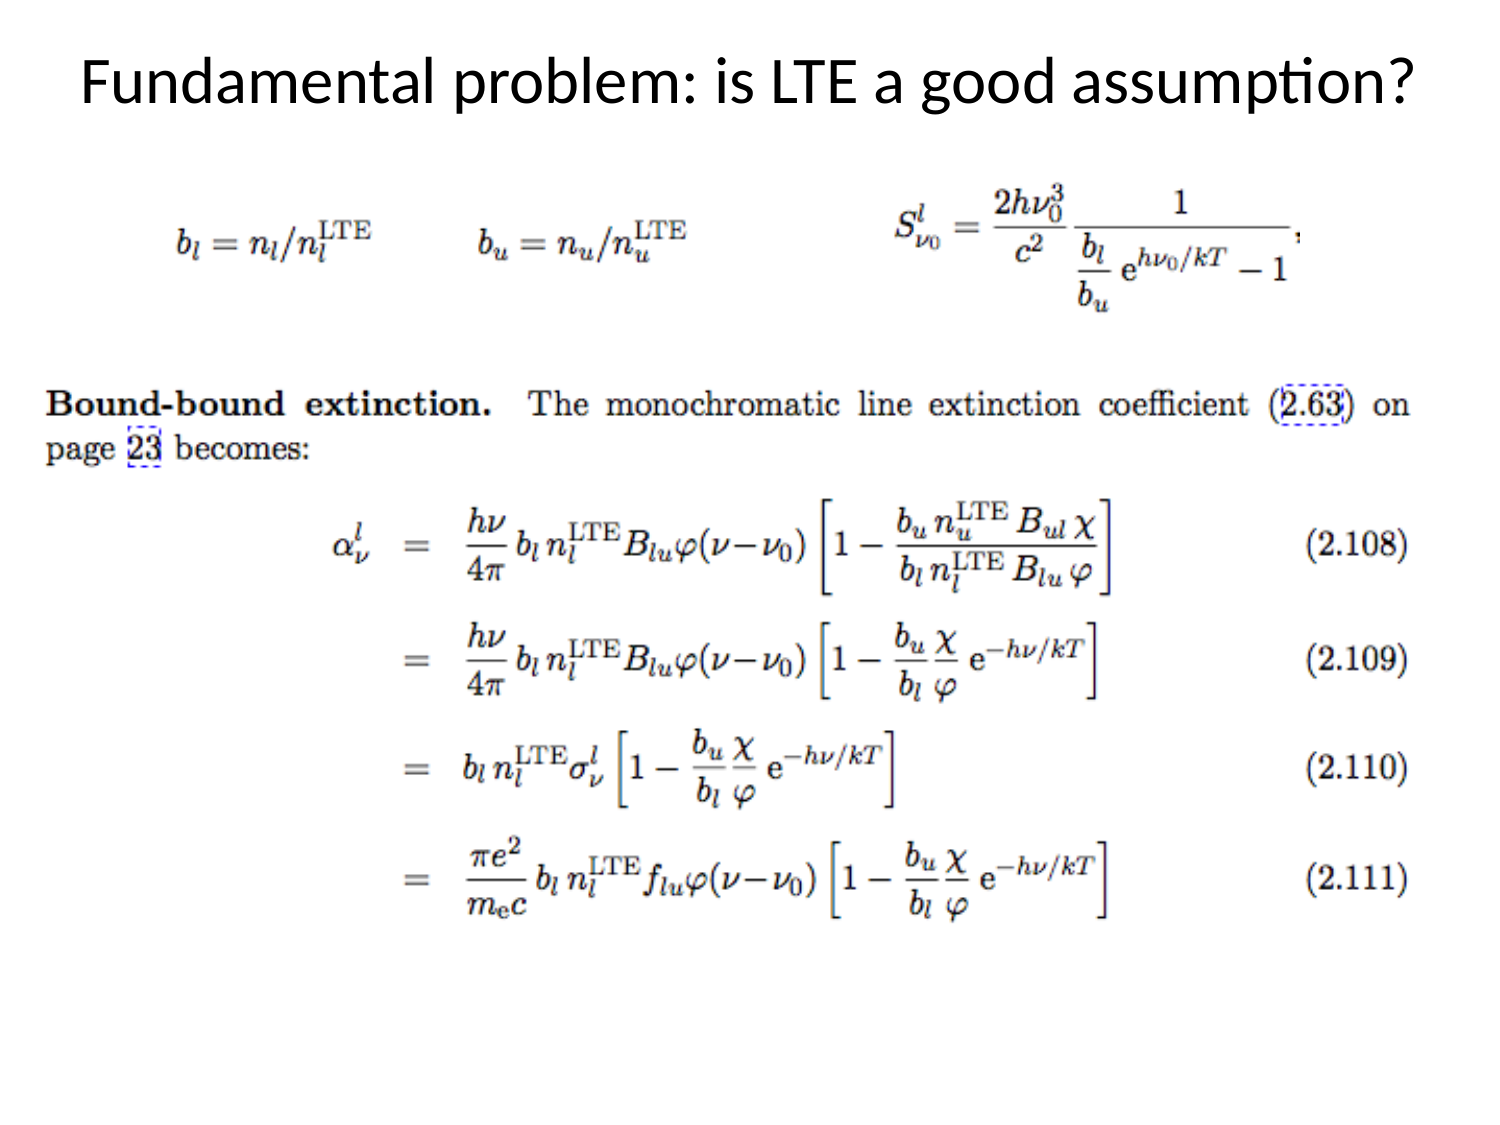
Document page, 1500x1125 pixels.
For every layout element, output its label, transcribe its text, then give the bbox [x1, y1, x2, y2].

picture [864, 162, 1301, 326]
picture [24, 370, 1434, 942]
picture [139, 191, 713, 286]
title Fundamental problem: is LTE a good assumption? [41, 23, 1457, 130]
